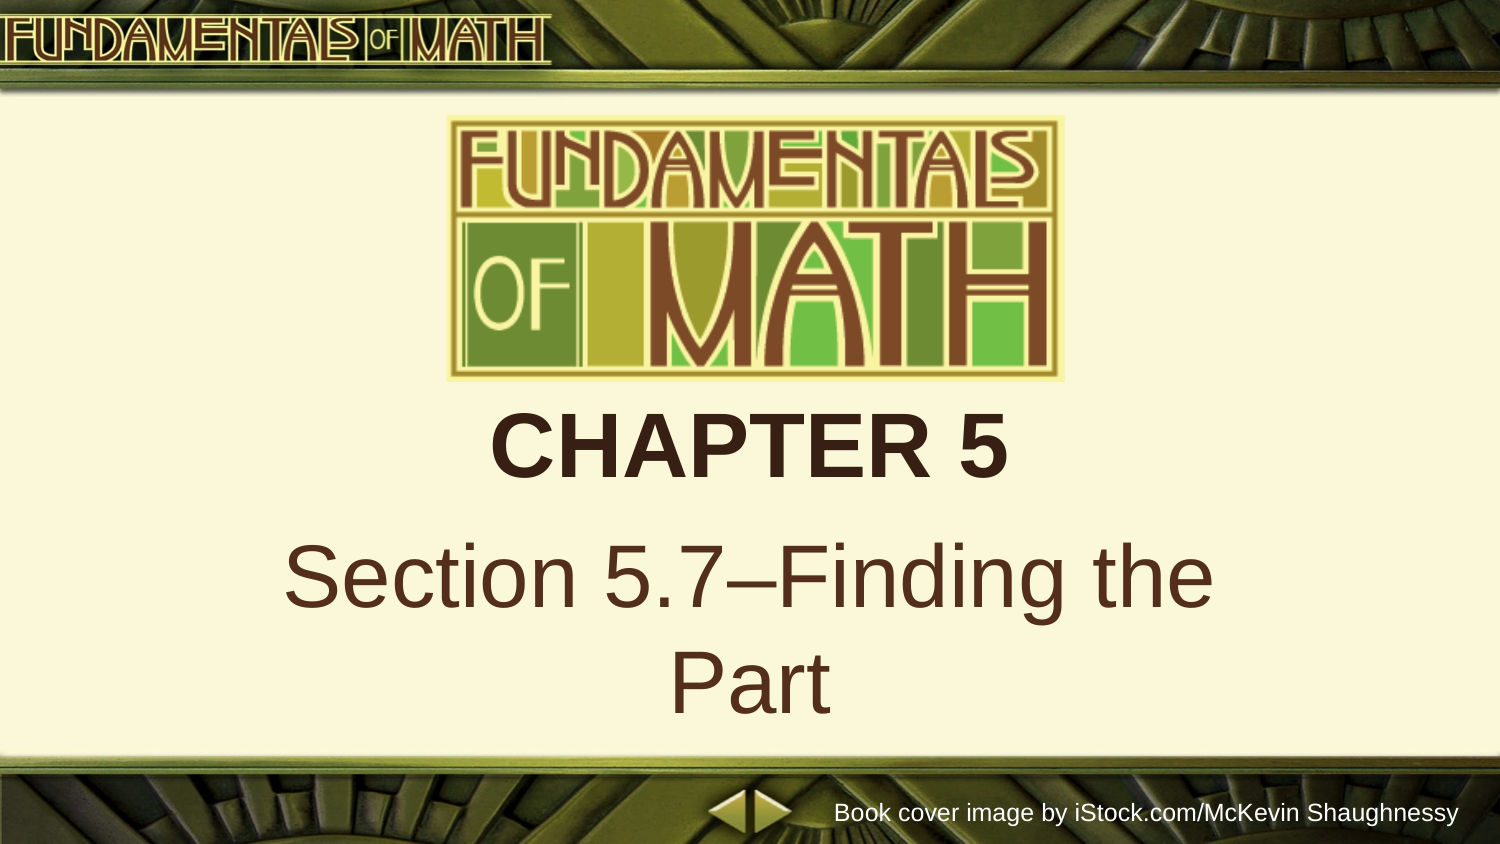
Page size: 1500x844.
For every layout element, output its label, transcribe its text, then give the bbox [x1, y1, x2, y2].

subtitle Section 5.7–Finding the Part [225, 510, 1275, 740]
picture [0, 0, 1500, 844]
title Chapter 5 [225, 378, 1275, 510]
